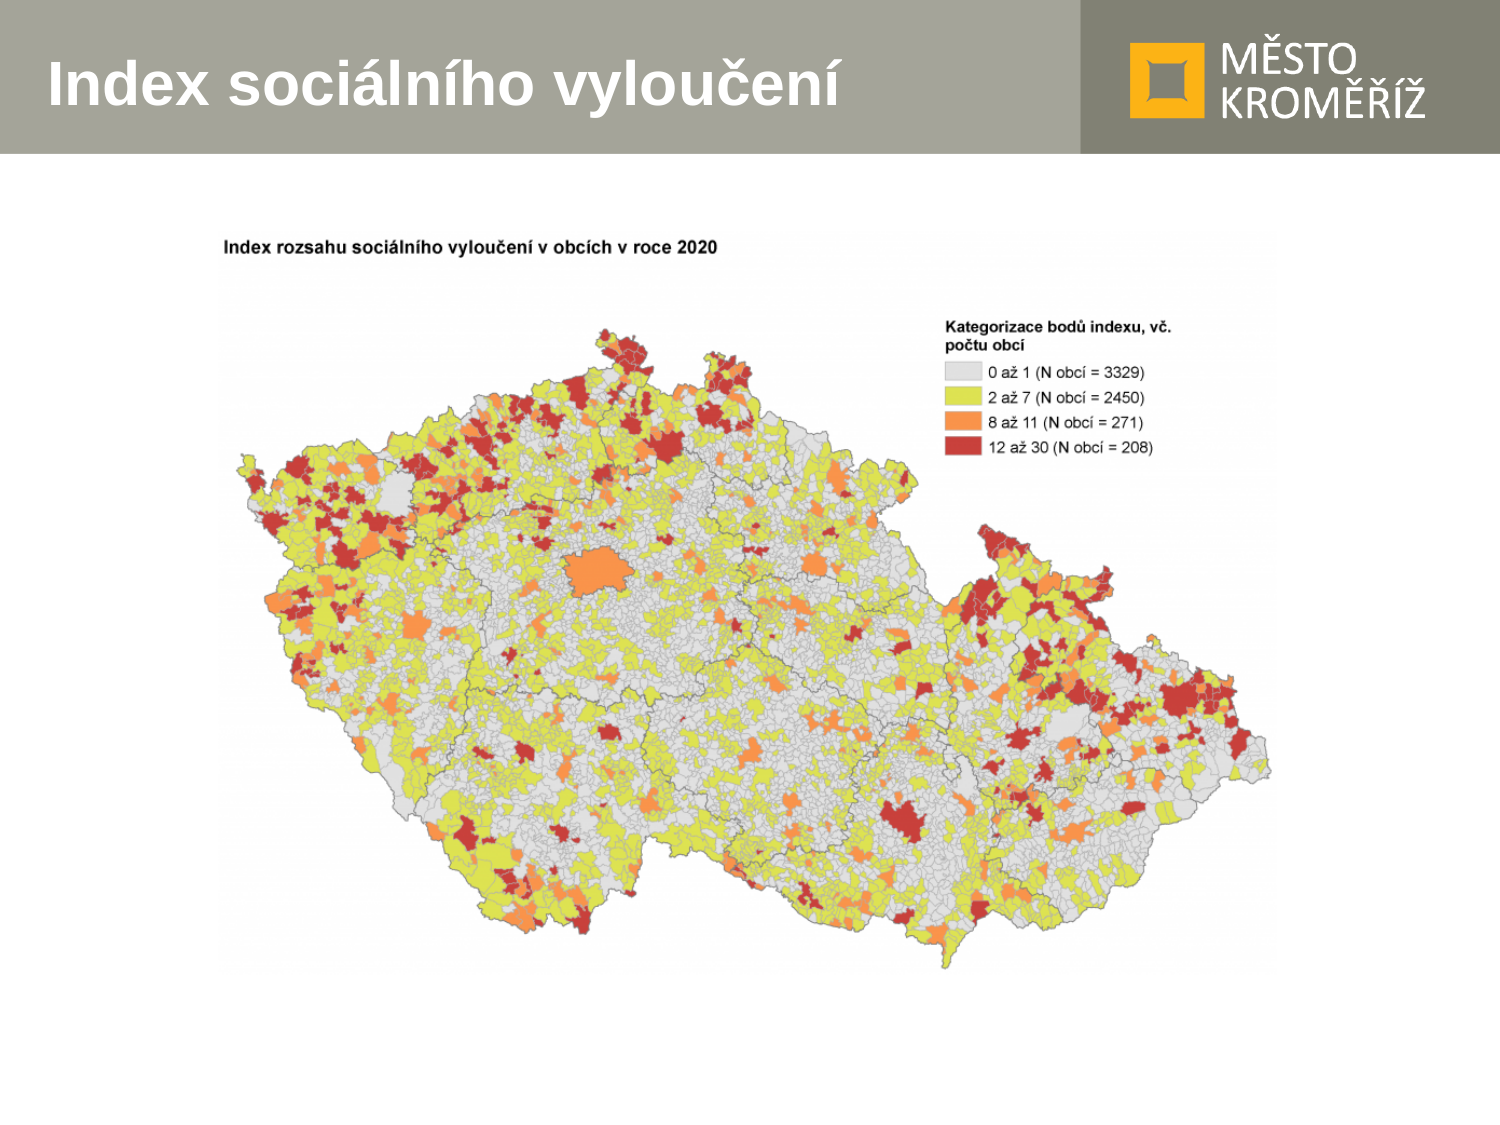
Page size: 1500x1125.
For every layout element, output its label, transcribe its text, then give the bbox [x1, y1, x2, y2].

picture [0, 0, 1500, 154]
title Index sociálního vyloučení [46, 42, 1052, 138]
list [218, 231, 1277, 975]
